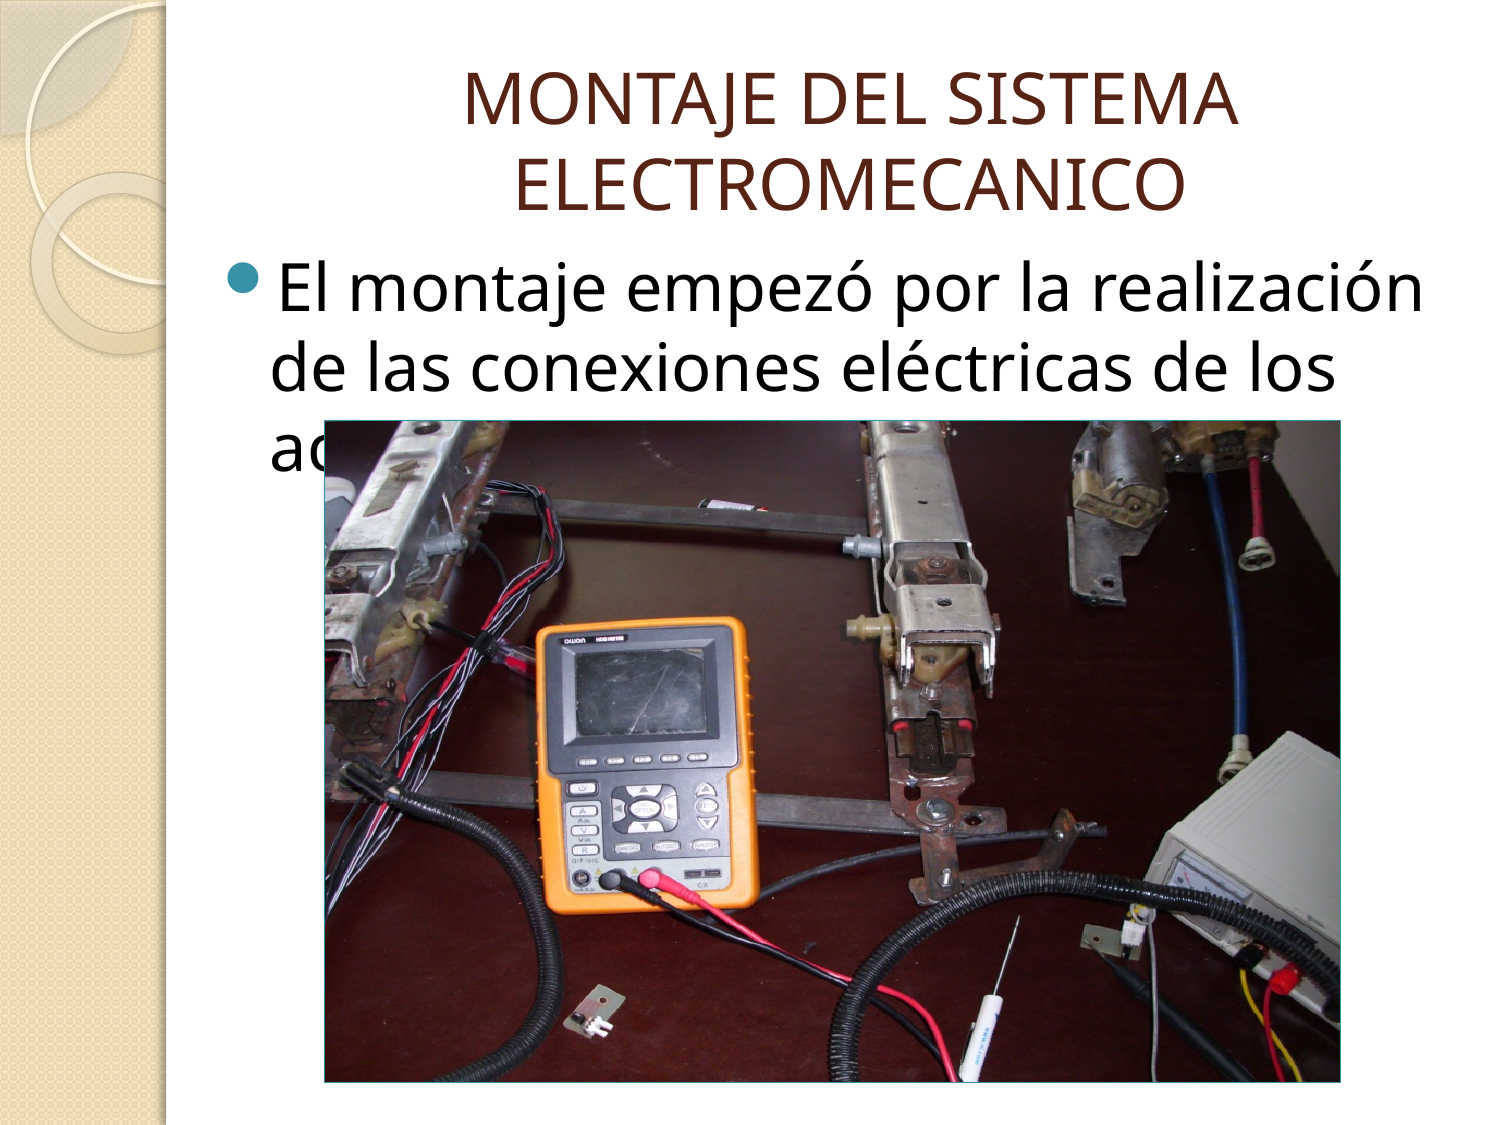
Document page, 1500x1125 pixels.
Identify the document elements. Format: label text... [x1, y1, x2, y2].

picture [324, 420, 1341, 1083]
title MONTAJE DEL SISTEMA ELECTROMECANICO [235, 45, 1466, 233]
list El montaje empezó por la realización de las conexiones eléctricas de los actuadores. [194, 237, 1466, 1025]
